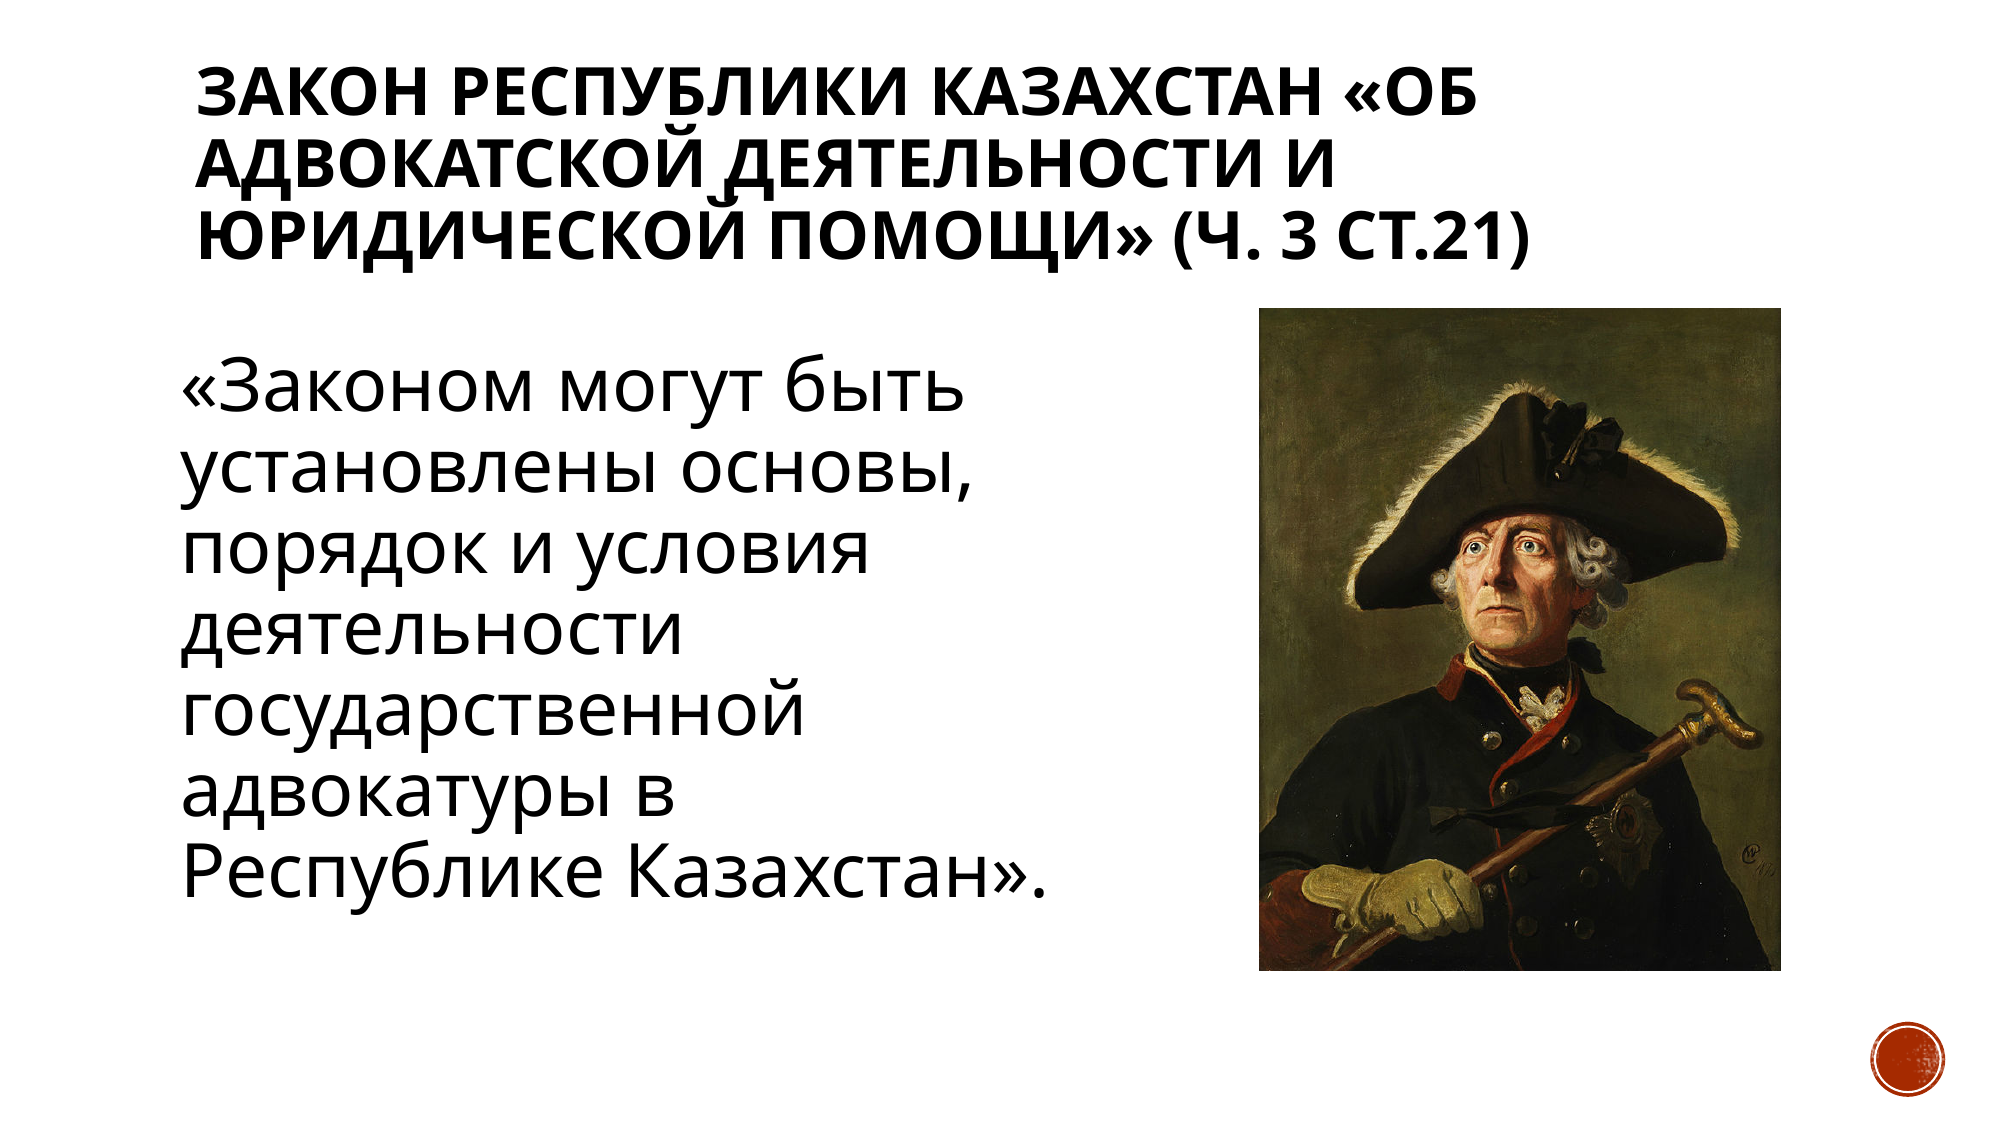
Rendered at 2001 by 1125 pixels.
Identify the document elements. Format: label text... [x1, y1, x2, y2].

picture [1259, 308, 1781, 971]
list «Законом могут быть установлены основы, порядок и условия деятельности государственной адвокатуры в Республике Казахстан». [179, 339, 1100, 955]
title Закон Республики Казахстан «Об адвокатской деятельности и юридической помощи» (Ч. 3 ст.21) [179, 46, 1830, 285]
